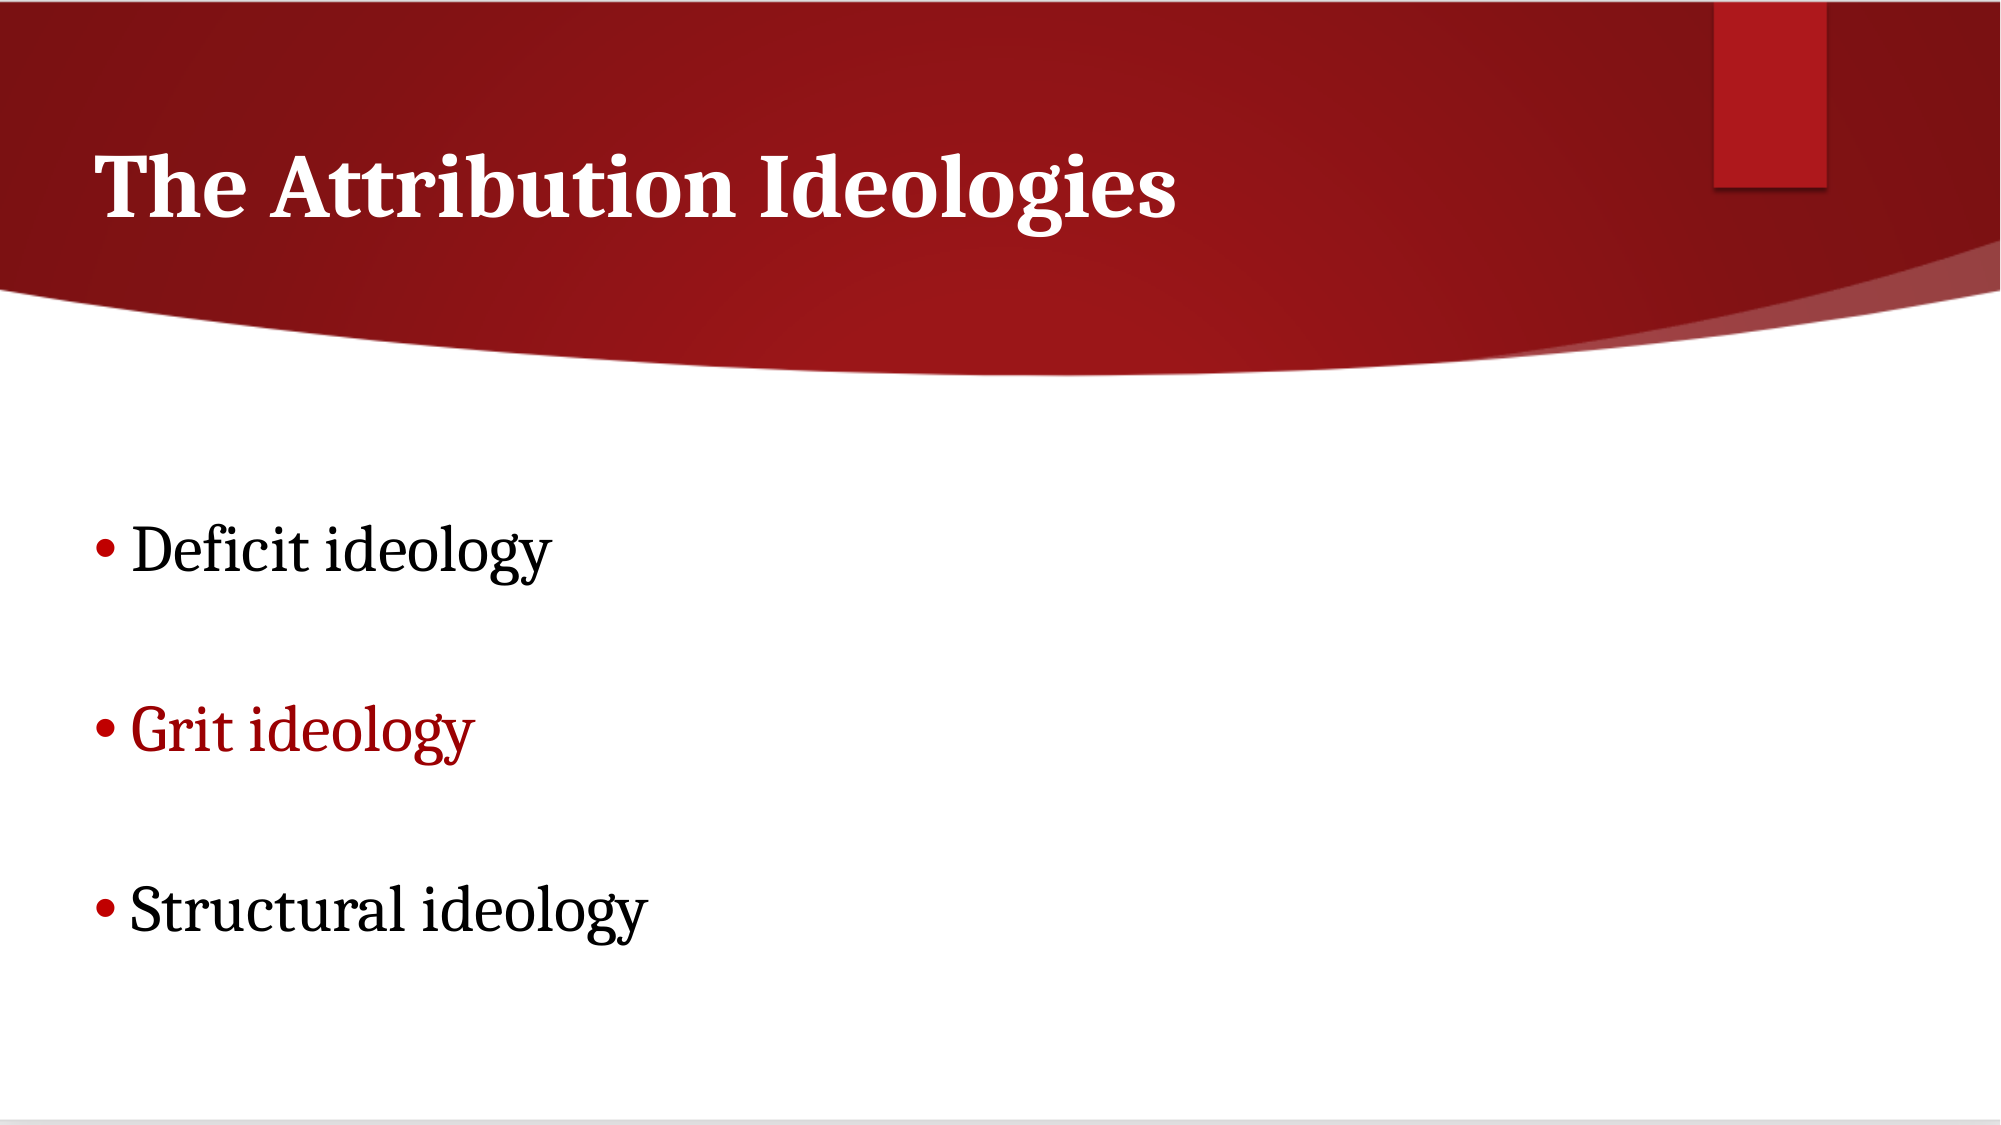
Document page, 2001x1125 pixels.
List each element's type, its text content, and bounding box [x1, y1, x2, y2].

list Deficit ideology Grit ideology Structural ideology [78, 411, 1410, 1097]
title The Attribution Ideologies [79, 74, 1683, 304]
picture [0, 0, 2001, 1125]
